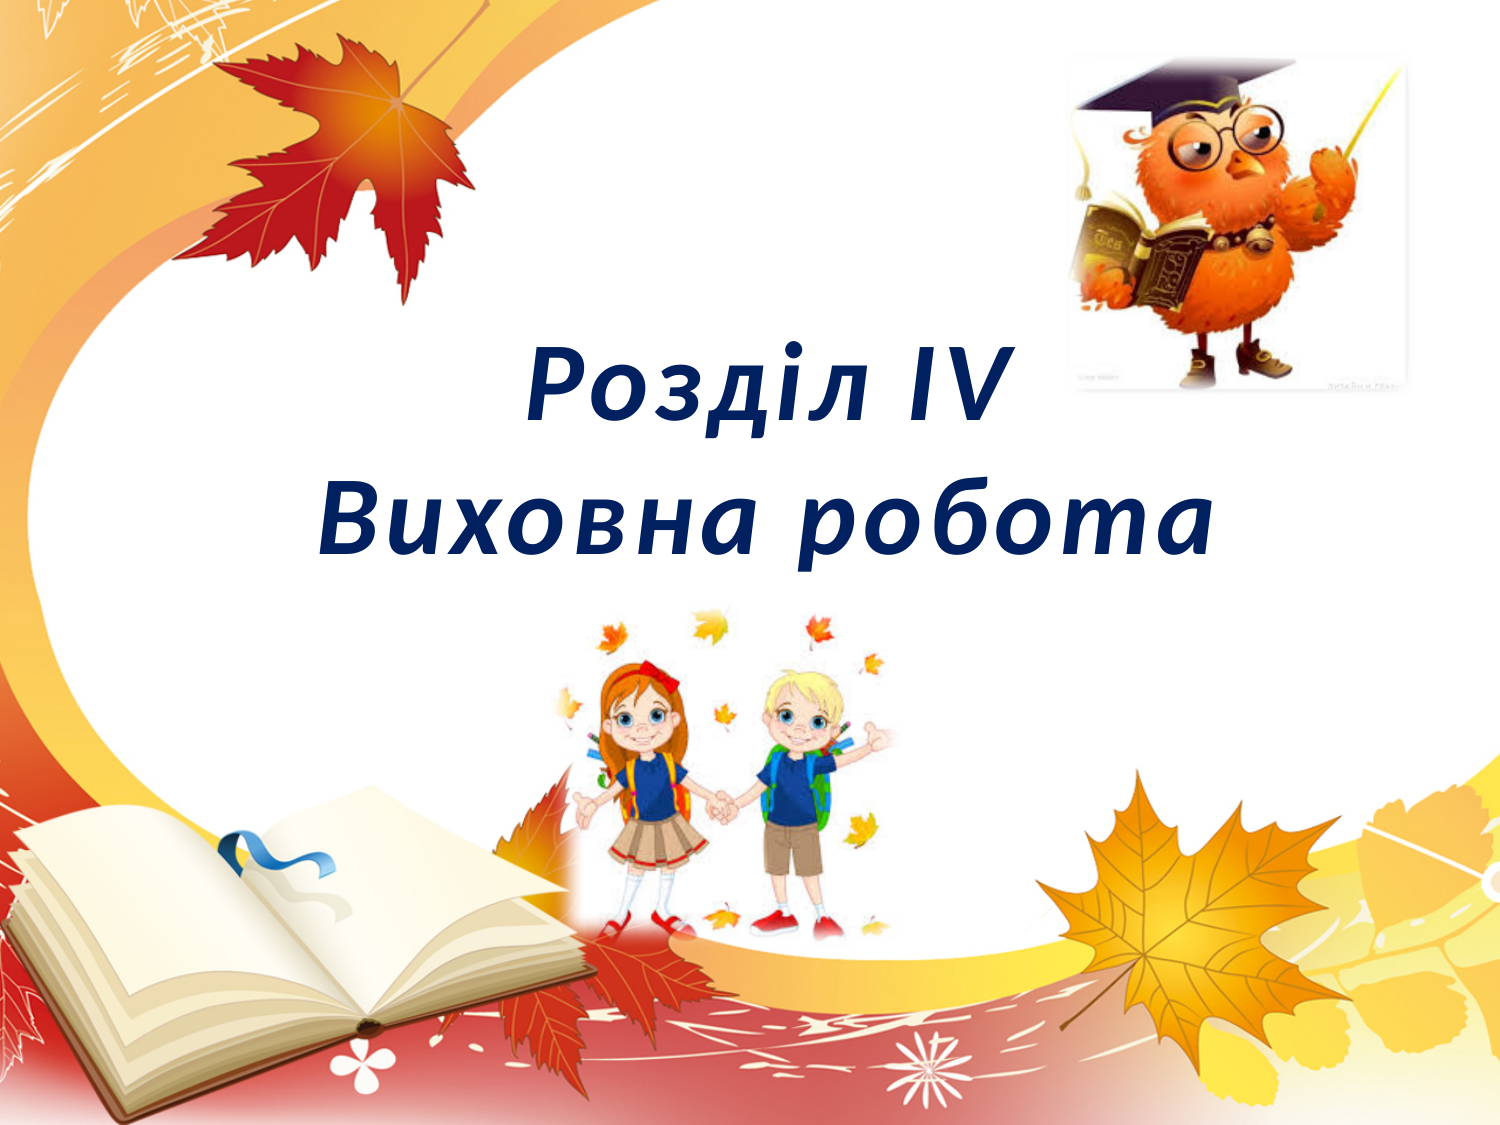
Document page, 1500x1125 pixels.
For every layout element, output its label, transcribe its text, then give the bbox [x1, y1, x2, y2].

text_box Розділ IV Виховна робота [284, 299, 1250, 720]
picture [0, 0, 1500, 1125]
list [75, 262, 1425, 1005]
